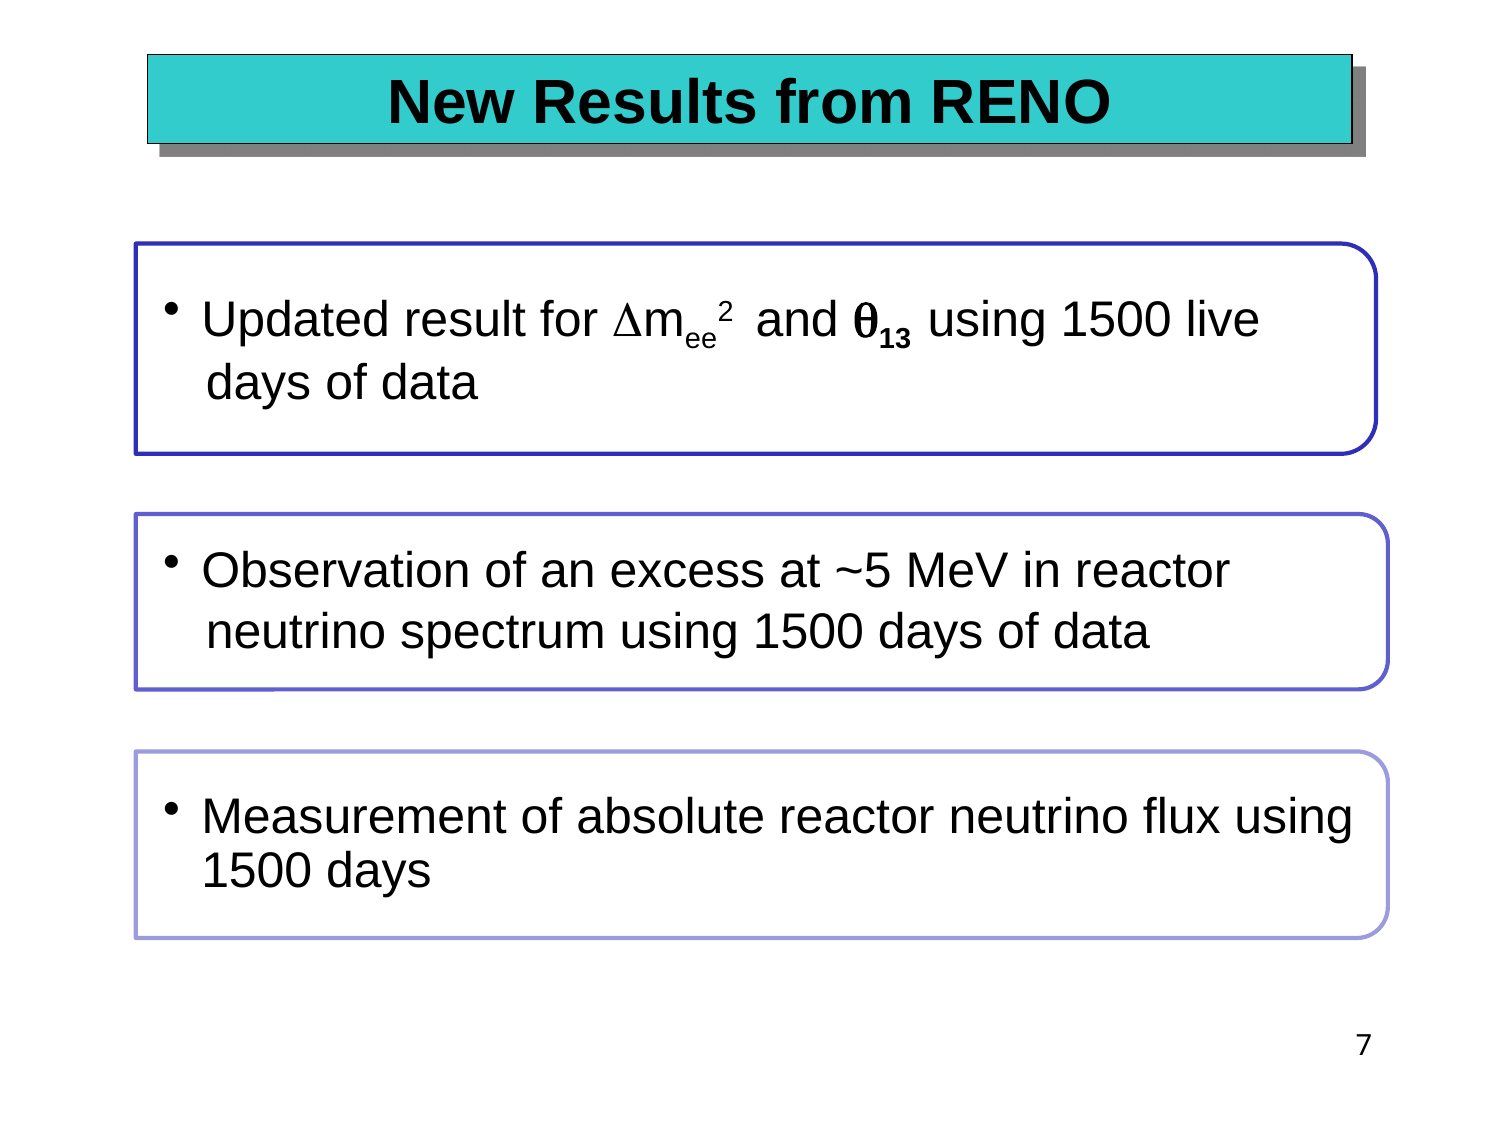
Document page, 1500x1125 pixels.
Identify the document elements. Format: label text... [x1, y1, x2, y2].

text_box New Results from RENO [147, 54, 1353, 144]
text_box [135, 243, 1377, 455]
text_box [135, 513, 1389, 690]
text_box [135, 751, 1389, 939]
slide_number 7 [1074, 1018, 1388, 1095]
